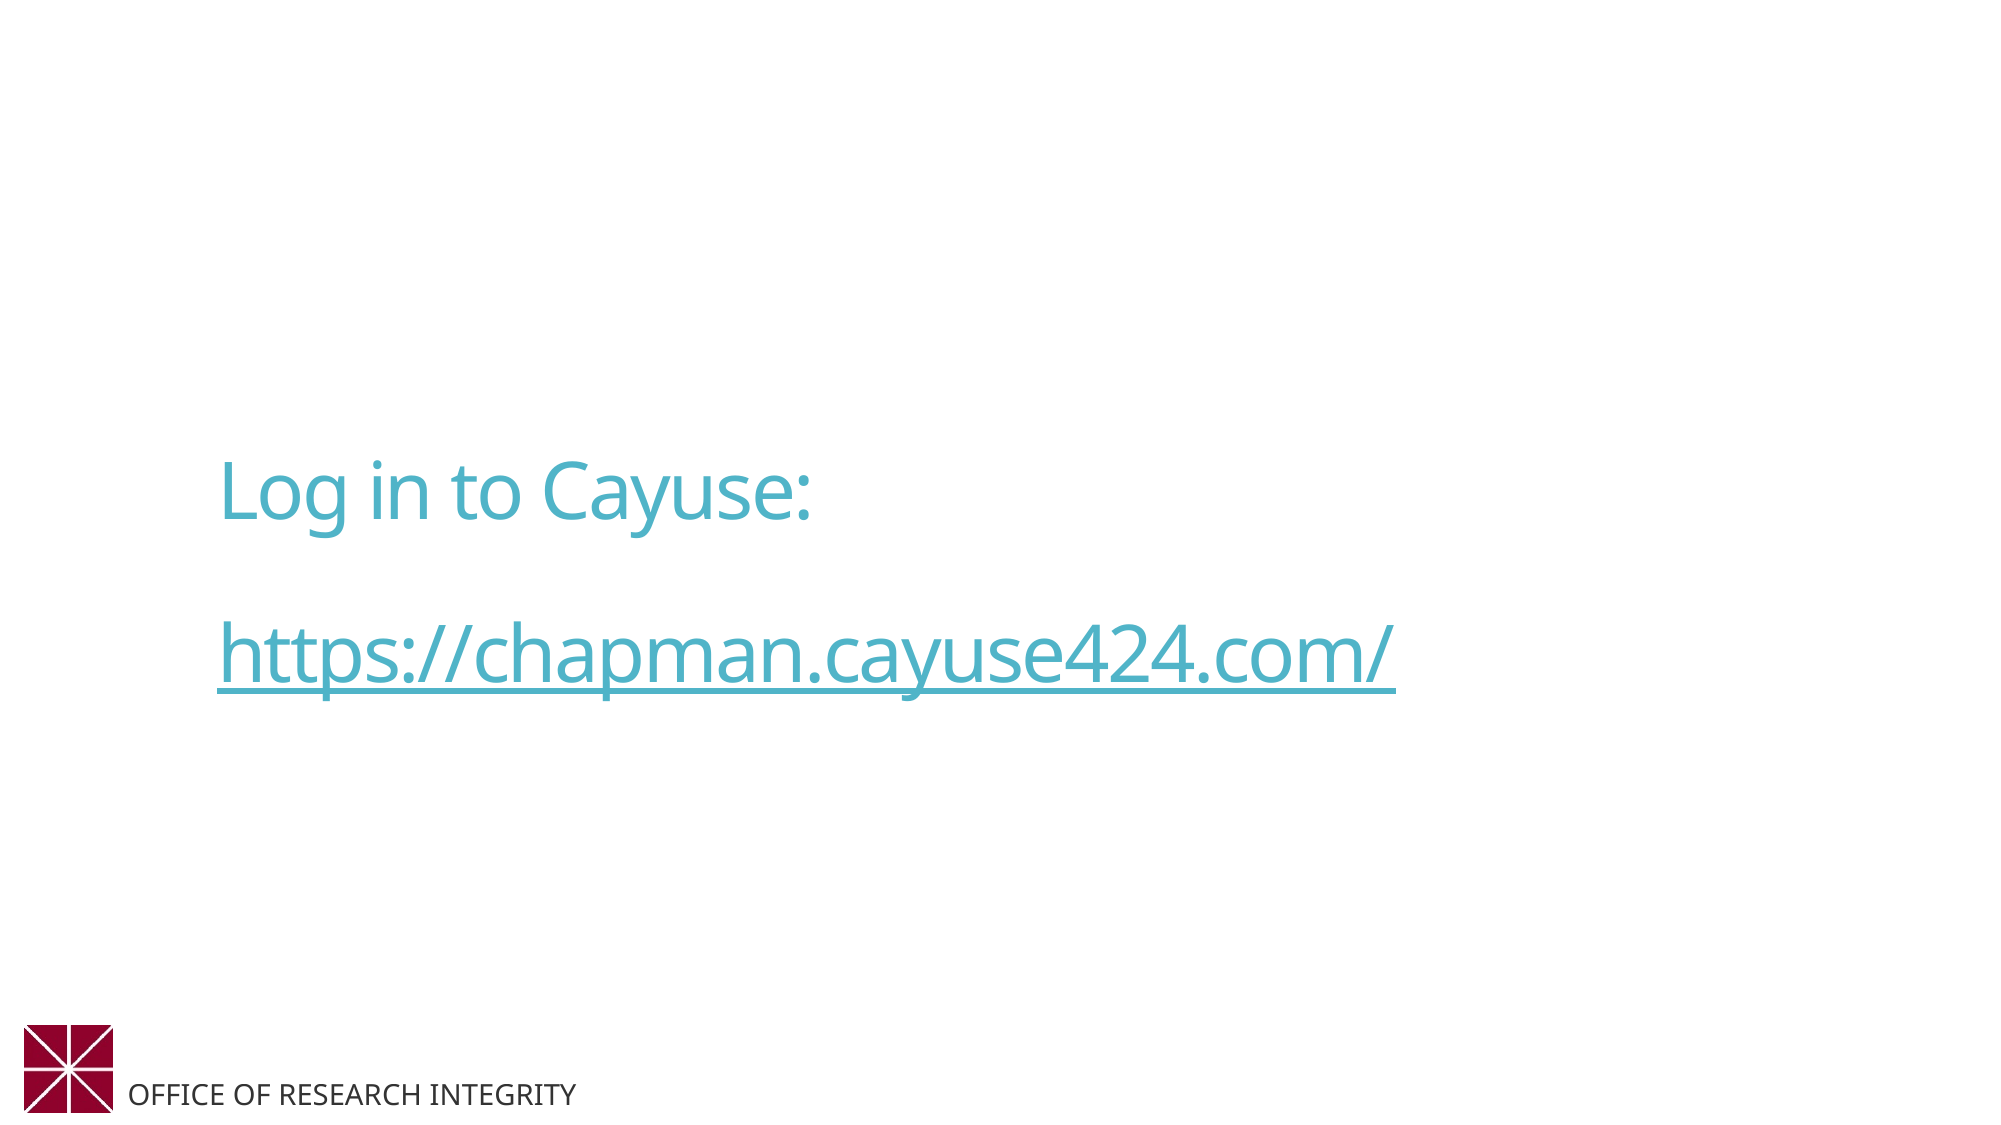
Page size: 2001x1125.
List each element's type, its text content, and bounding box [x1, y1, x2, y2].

text_box Log in to Cayuse: https://chapman.cayuse424.com/ [202, 446, 1928, 708]
footer Office of Research INTEGRITY [113, 1075, 938, 1113]
picture [24, 1024, 113, 1113]
